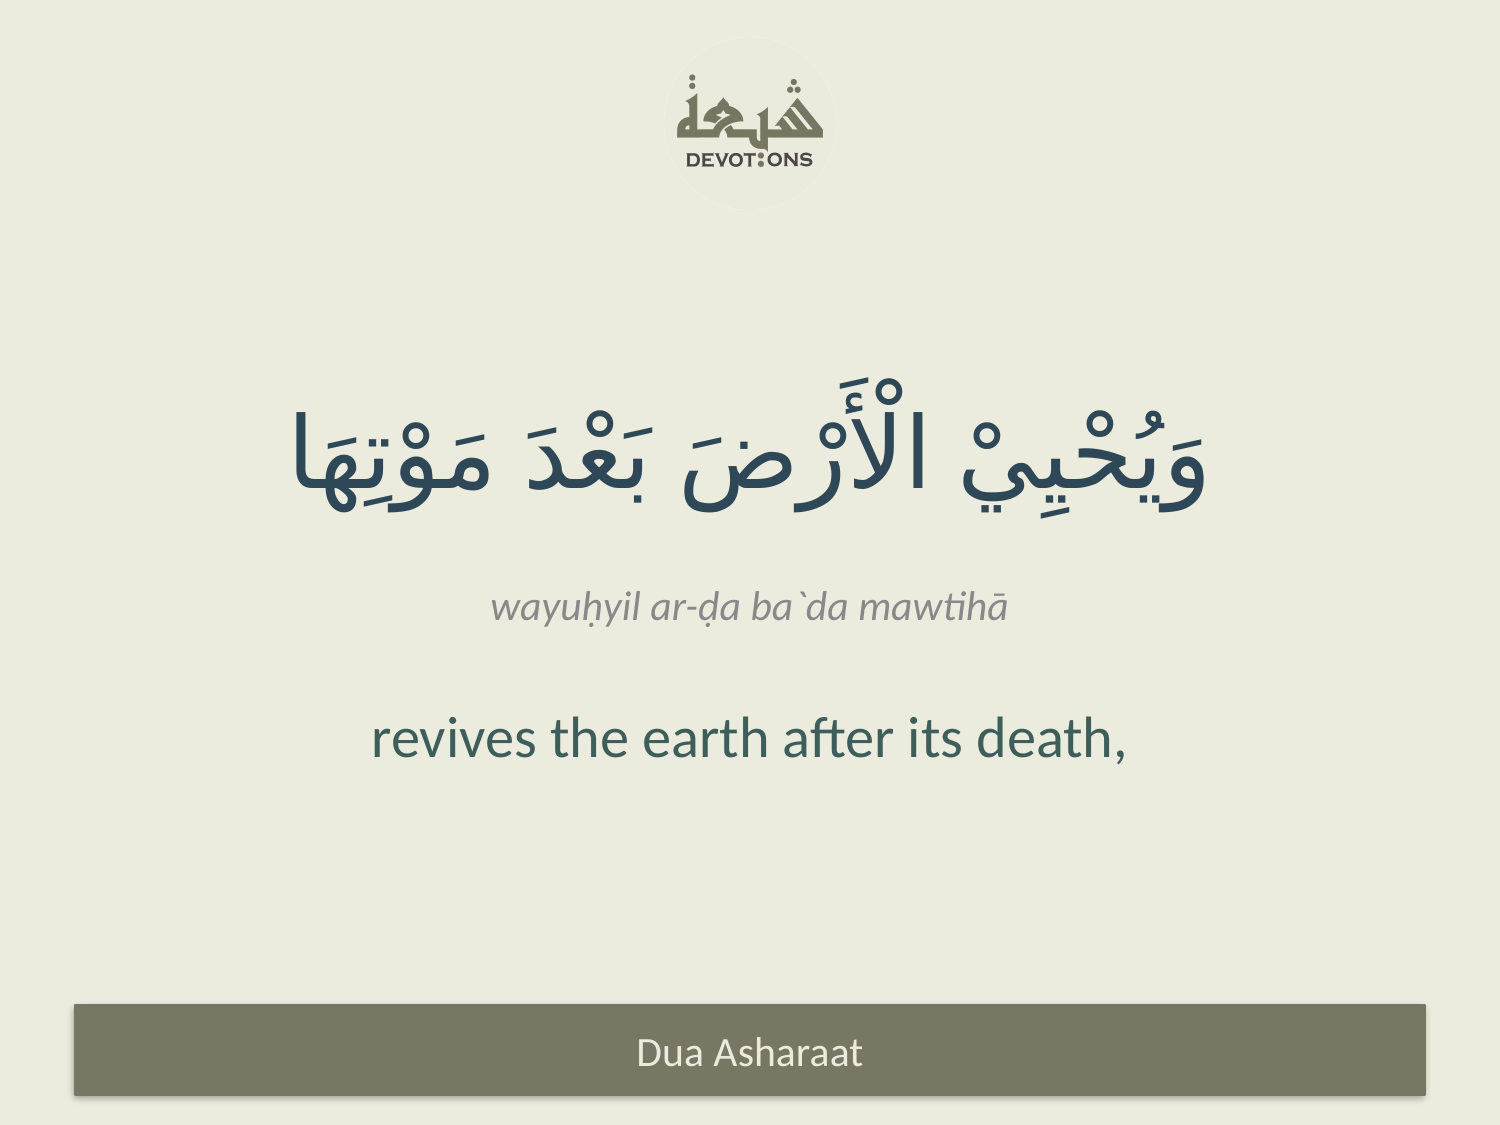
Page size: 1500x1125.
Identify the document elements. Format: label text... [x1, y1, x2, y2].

picture [656, 29, 844, 218]
text_box وَيُحْيِيْ الْأَرْضَ بَعْدَ مَوْتِهَا wayuḥyil ar-ḍa ba`da mawtihā revives the earth after its death, [74, 381, 1425, 776]
text_box [74, 1004, 1426, 1096]
text_box Dua Asharaat [621, 1017, 879, 1083]
